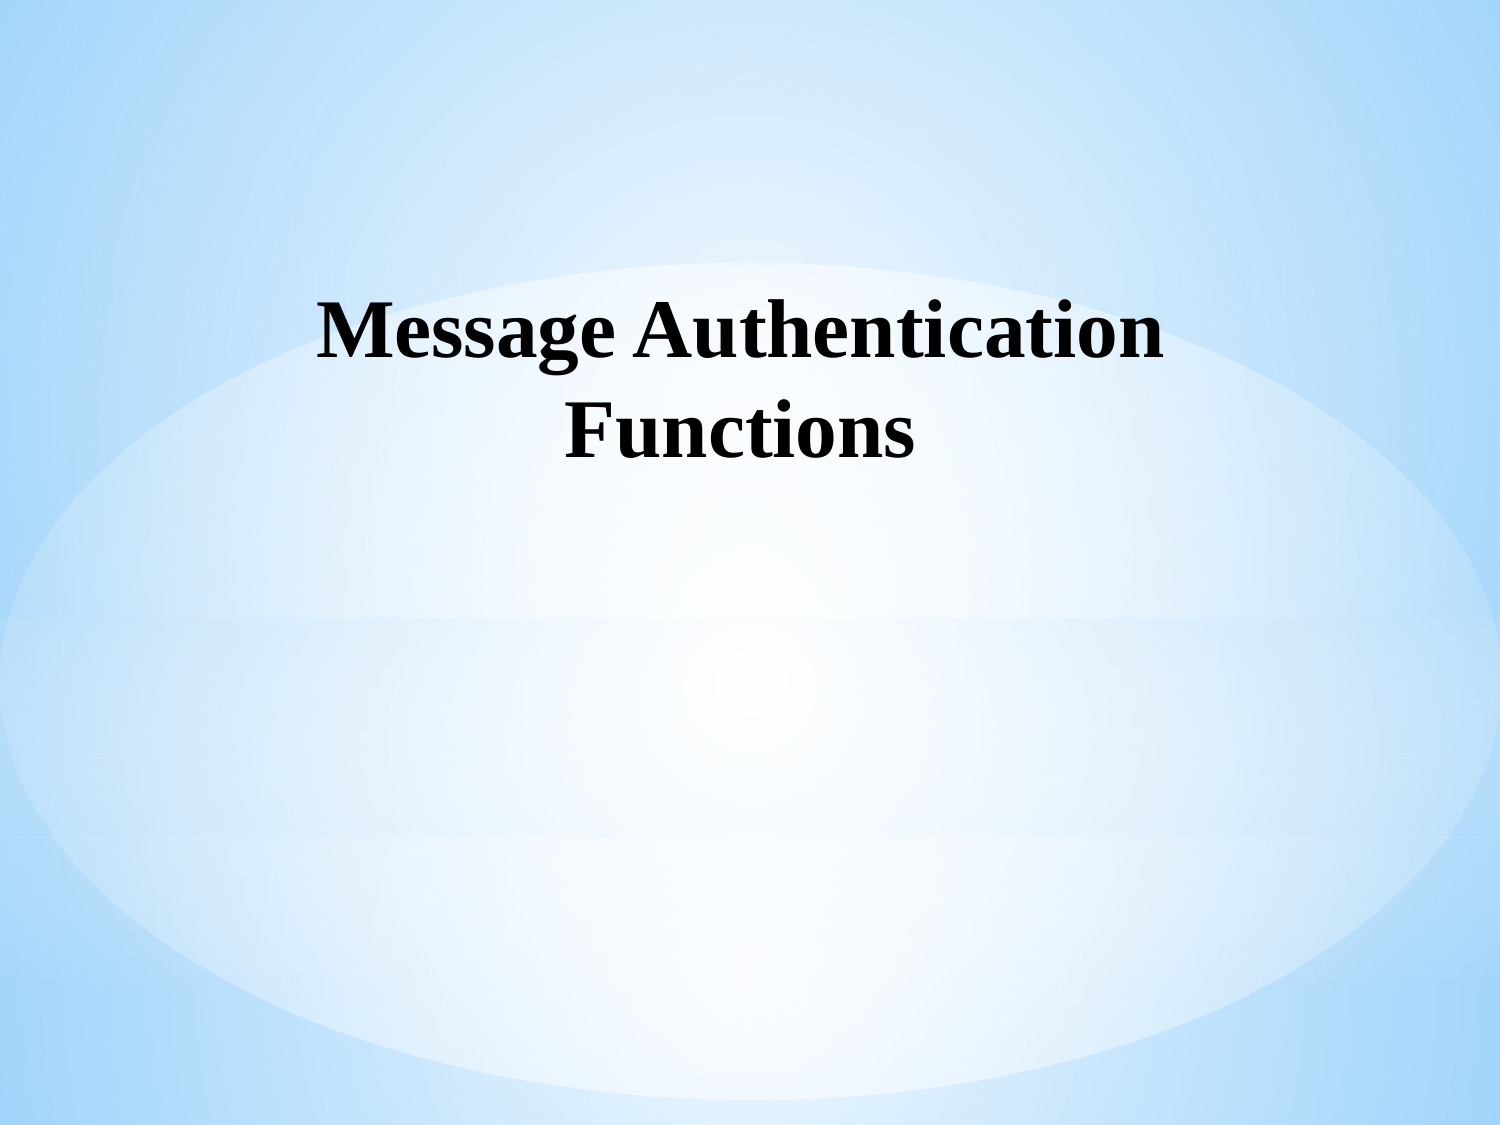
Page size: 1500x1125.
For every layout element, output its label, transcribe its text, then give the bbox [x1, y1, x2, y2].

title Message Authentication Functions [206, 267, 1275, 455]
